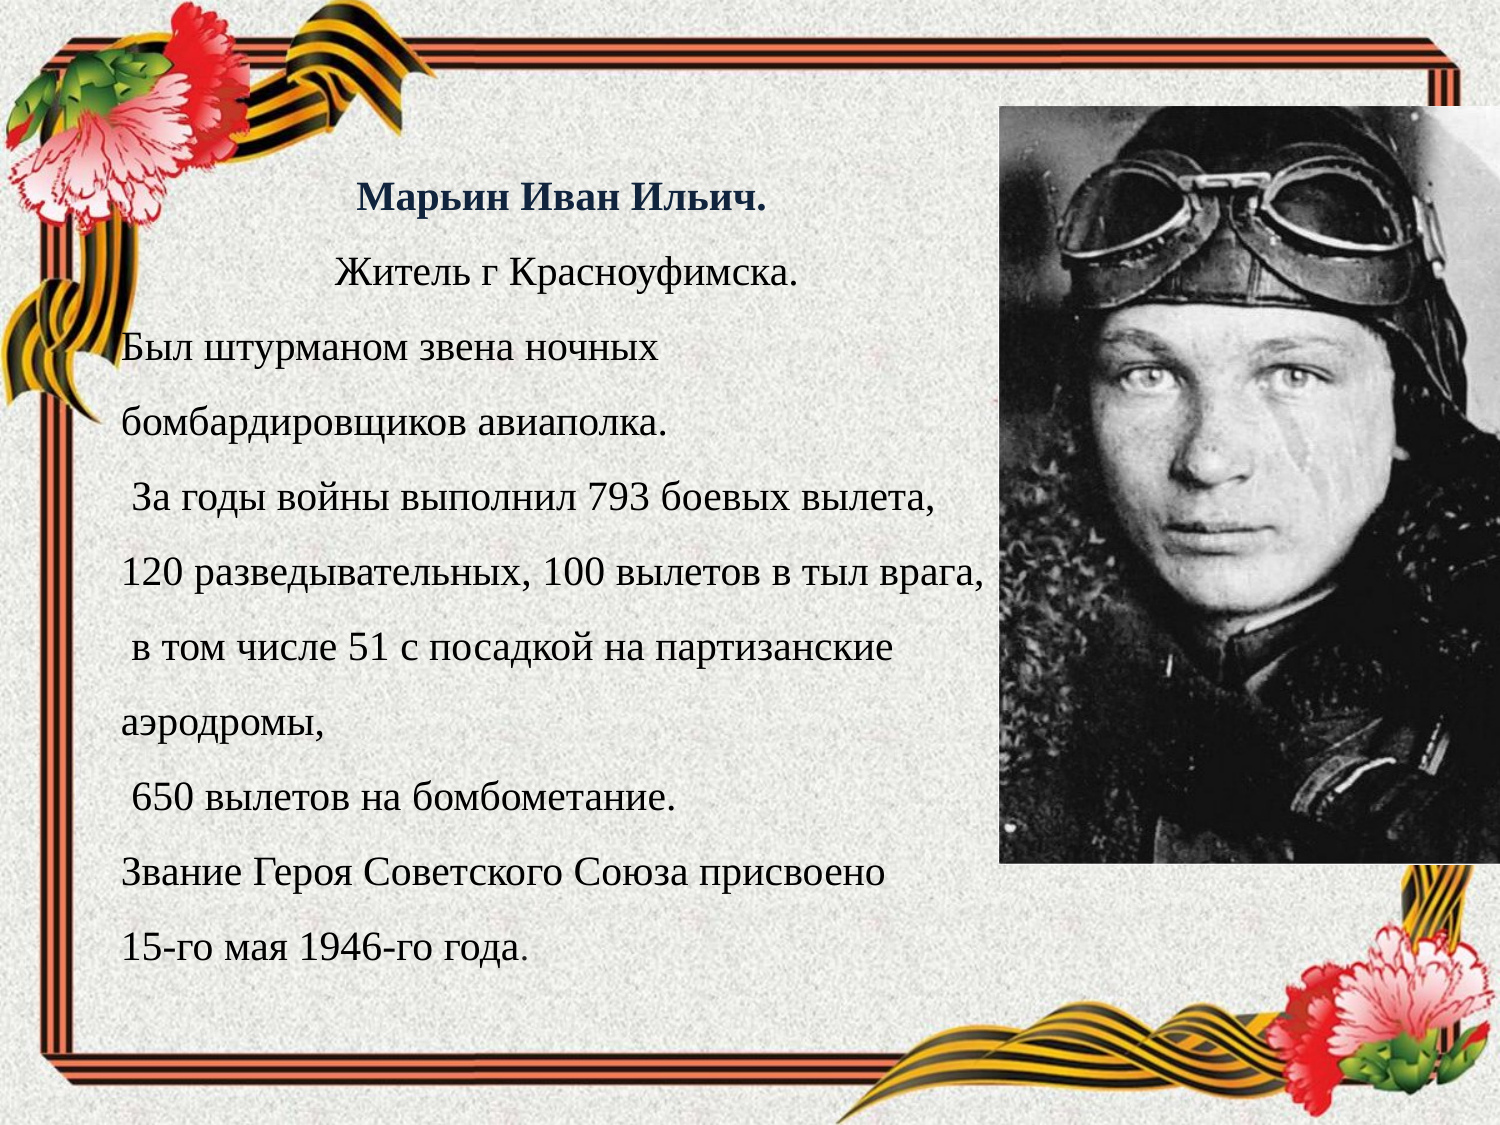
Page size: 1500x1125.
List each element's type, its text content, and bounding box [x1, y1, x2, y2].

text_box Марьин Иван Ильич. Житель г Красноуфимска. Был штурманом звена ночных бомбардировщиков авиаполка. За годы войны выполнил 793 боевых вылета, 120 разведывательных, 100 вылетов в тыл врага, в том числе 51 с посадкой на партизанские аэродромы, 650 вылетов на бомбометание. Звание Героя Советского Союза присвоено 15-го мая 1946-го года. [106, 106, 1018, 976]
picture [0, 0, 1500, 1125]
